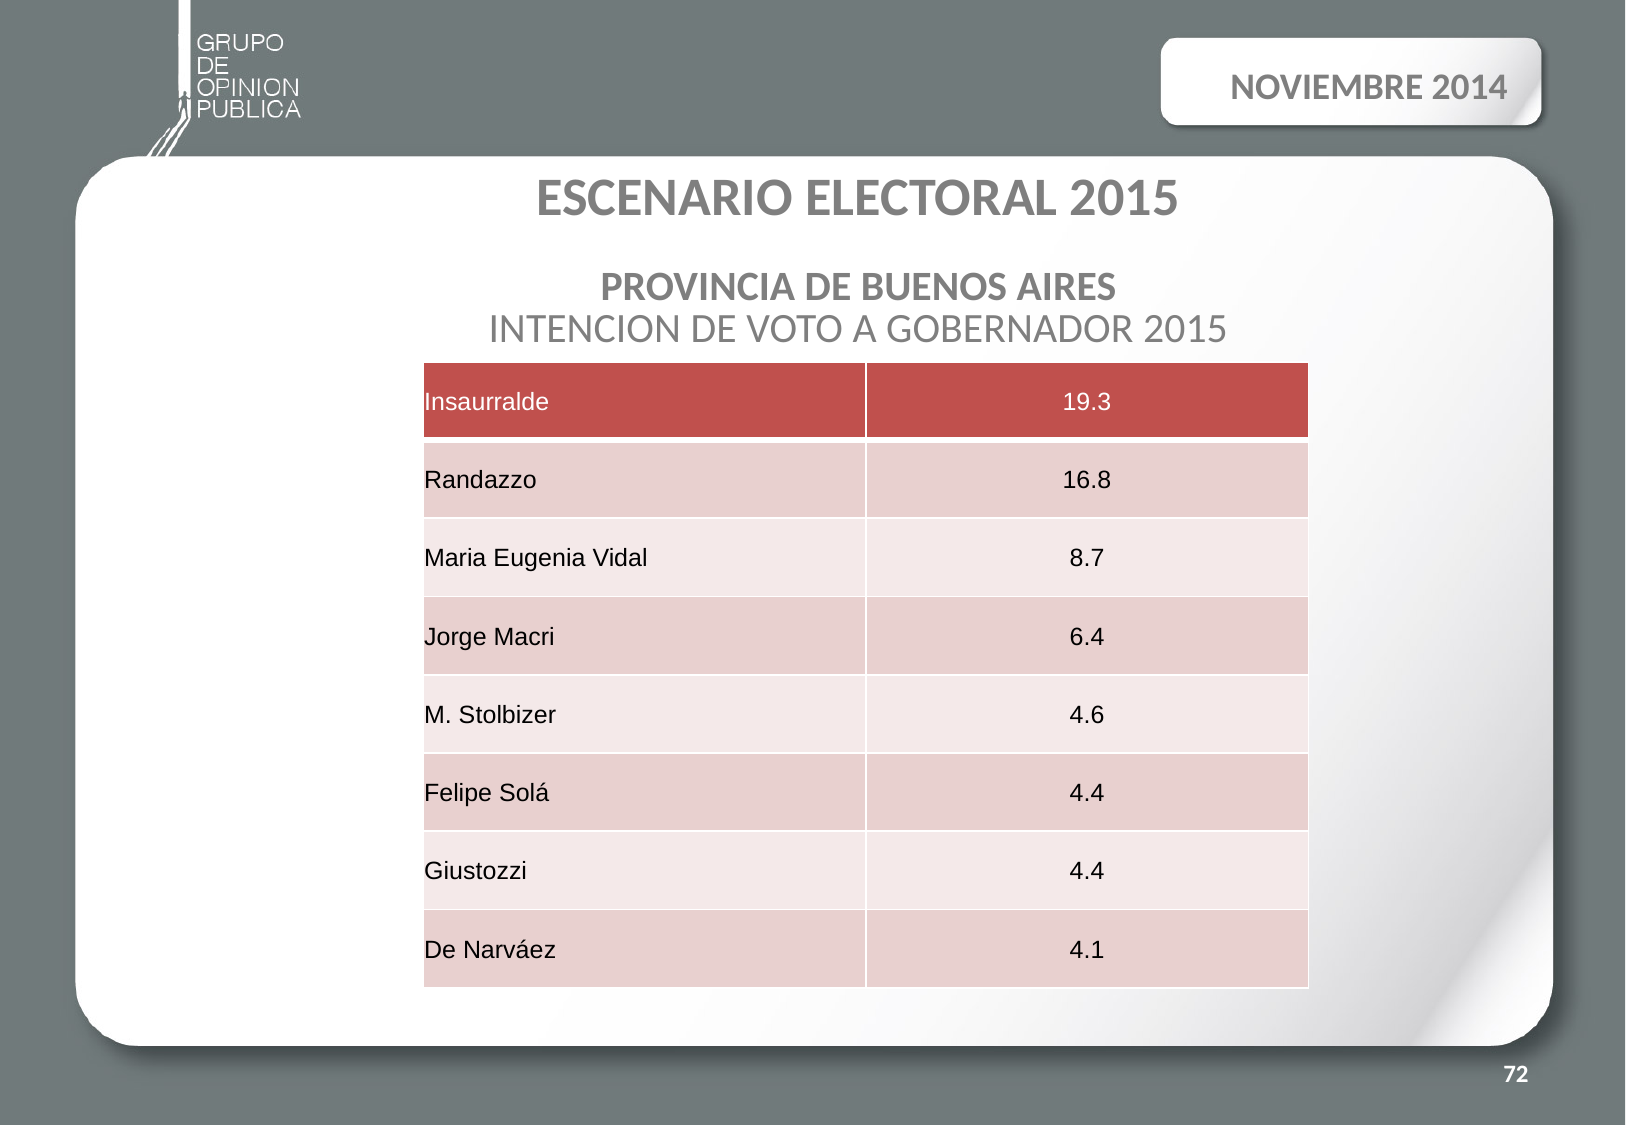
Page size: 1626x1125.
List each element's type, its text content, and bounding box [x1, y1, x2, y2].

title ESCENARIO ELECTORAL 2015 PROVINCIA DE BUENOS AIRES INTENCION DE VOTO A GOBERNADOR 2015 [68, 125, 1625, 327]
table_header Insaurralde [424, 363, 865, 437]
table_cell Randazzo [424, 443, 865, 517]
table_cell 4.6 [867, 676, 1308, 752]
table_cell 6.4 [867, 597, 1308, 674]
table_cell 4.4 [867, 832, 1308, 909]
table_cell 16.8 [867, 443, 1308, 517]
table_cell Maria Eugenia Vidal [424, 519, 865, 596]
table_cell Felipe Solá [424, 754, 865, 830]
table_cell Jorge Macri [424, 597, 865, 674]
table_cell 4.4 [867, 754, 1308, 830]
table_cell 8.7 [867, 519, 1308, 596]
text_box NOVIEMBRE 2014 [1215, 54, 1523, 160]
slide_number 72 [1164, 1042, 1544, 1103]
table_header 19.3 [867, 363, 1308, 437]
table_cell Giustozzi [424, 832, 865, 909]
picture [0, 0, 1626, 1125]
table_cell M. Stolbizer [424, 676, 865, 752]
table_cell 4.1 [867, 910, 1308, 987]
table_cell De Narváez [424, 910, 865, 987]
